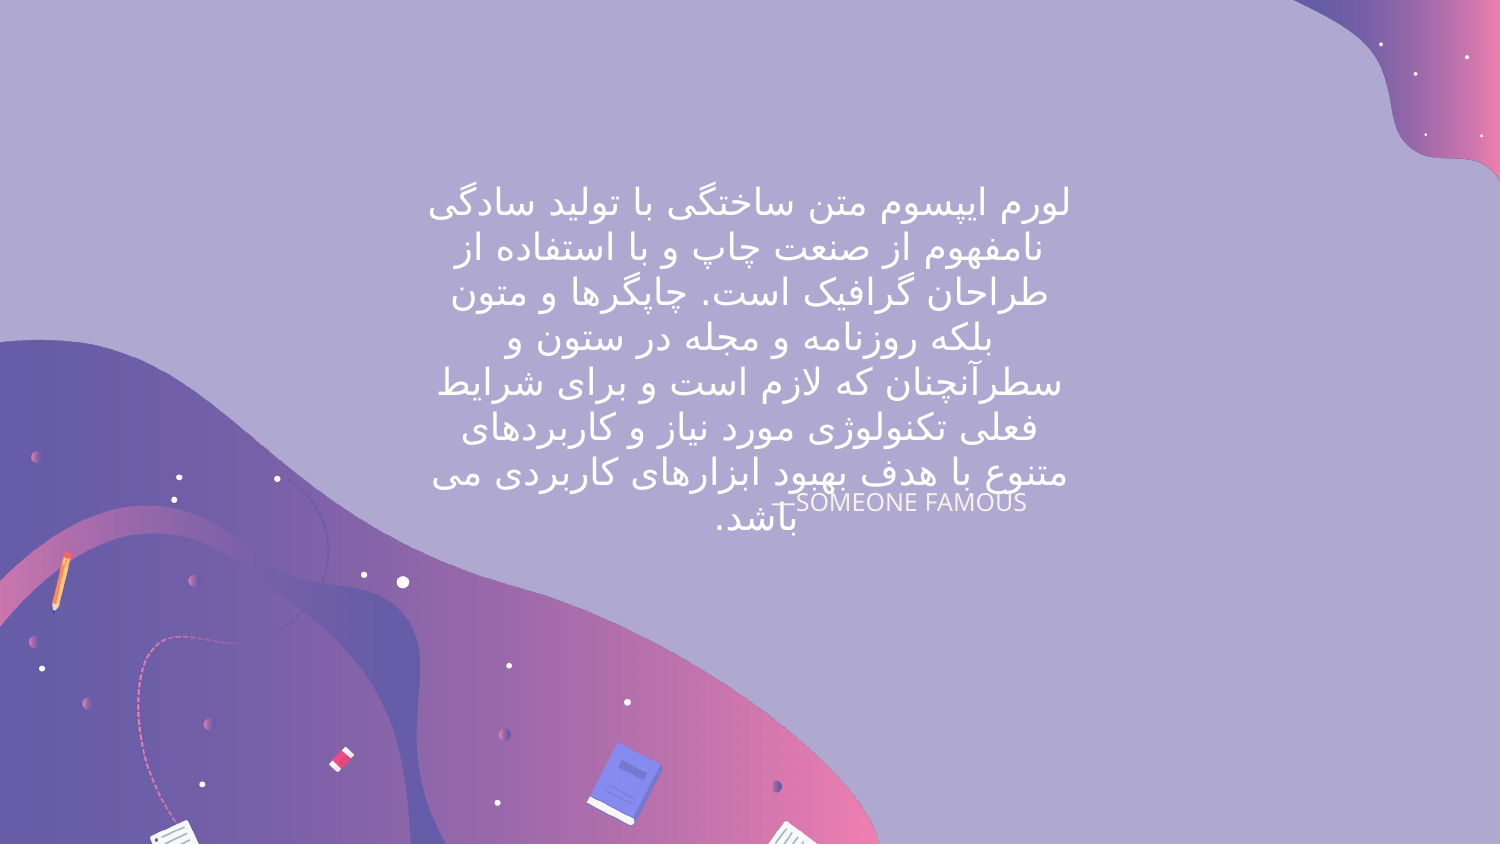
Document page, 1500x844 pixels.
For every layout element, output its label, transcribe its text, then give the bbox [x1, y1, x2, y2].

picture [0, 325, 891, 844]
title —SOMEONE FAMOUS [457, 471, 1043, 523]
subtitle لورم ایپسوم متن ساختگی با تولید سادگی نامفهوم از صنعت چاپ و با استفاده از طراحان گرافیک است. چاپگرها و متون بلکه روزنامه و مجله در ستون و سطرآنچنان که لازم است و برای شرایط فعلی تکنولوژی مورد نیاز و کاربردهای متنوع با هدف بهبود ابزارهای کاربردی می باشد. [402, 308, 1098, 408]
picture [1241, 0, 1500, 230]
